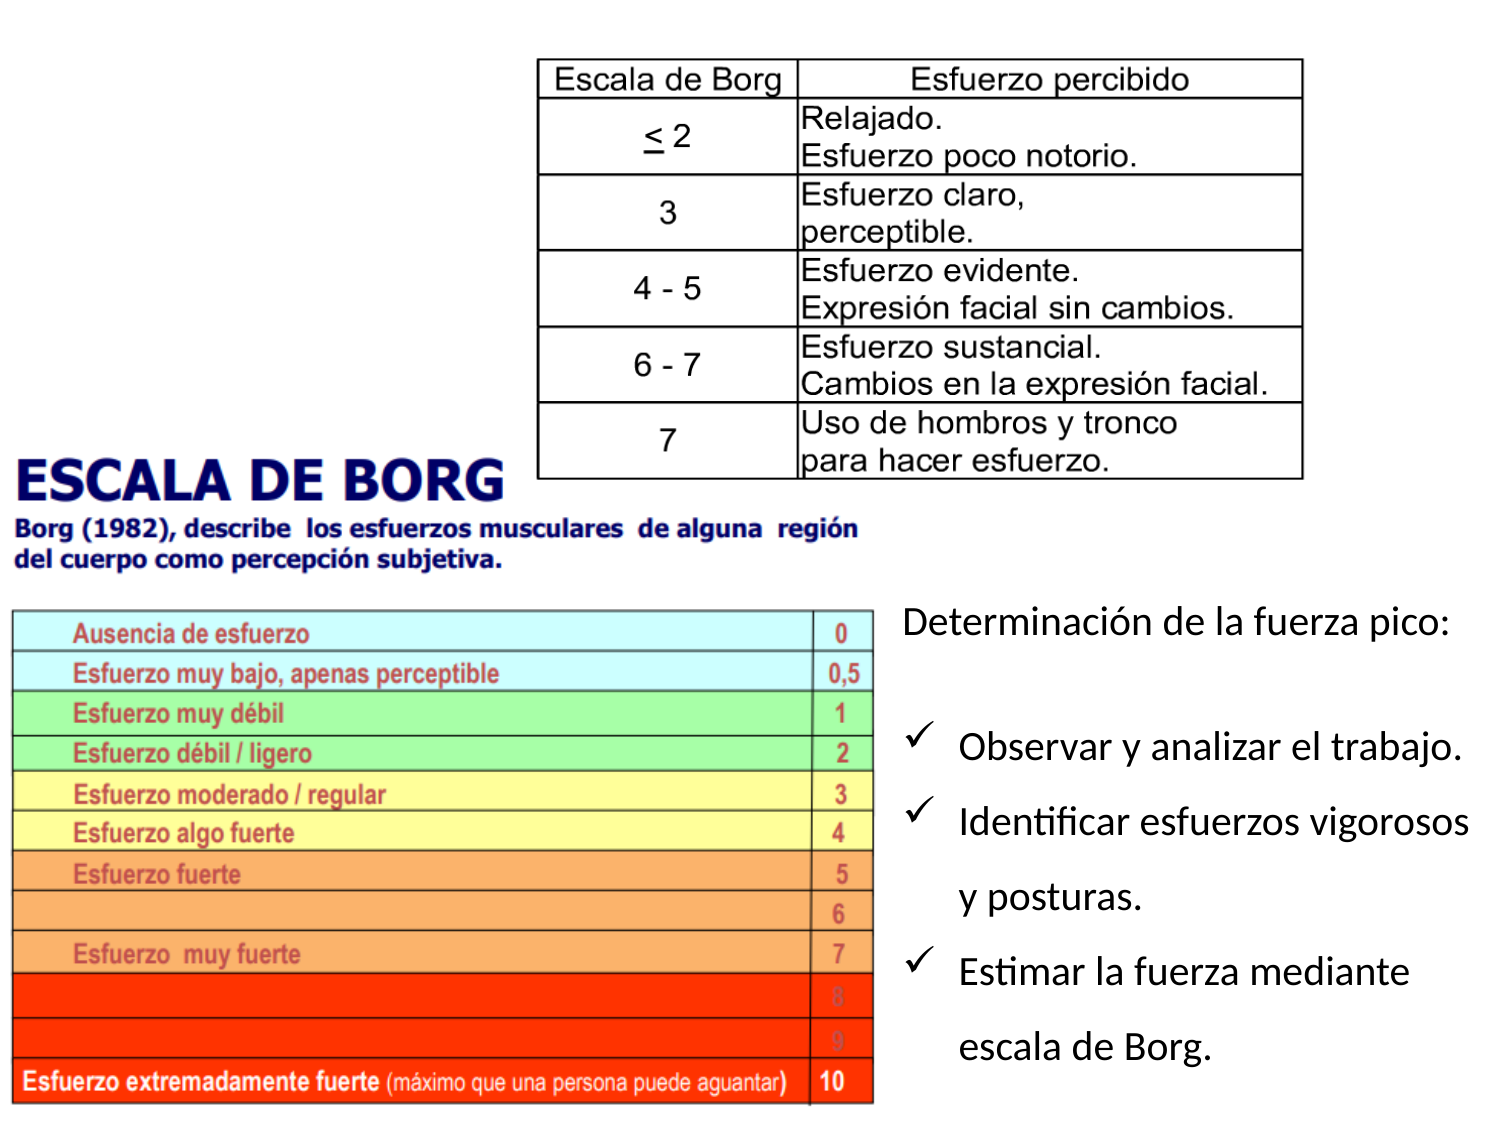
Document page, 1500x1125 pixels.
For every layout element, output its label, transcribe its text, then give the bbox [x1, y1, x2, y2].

picture [0, 54, 1306, 1121]
text_box Determinación de la fuerza pico: Observar y analizar el trabajo. Identificar esfuerzos vigorosos y posturas. Estimar la fuerza mediante escala de Borg. [891, 586, 1498, 1076]
